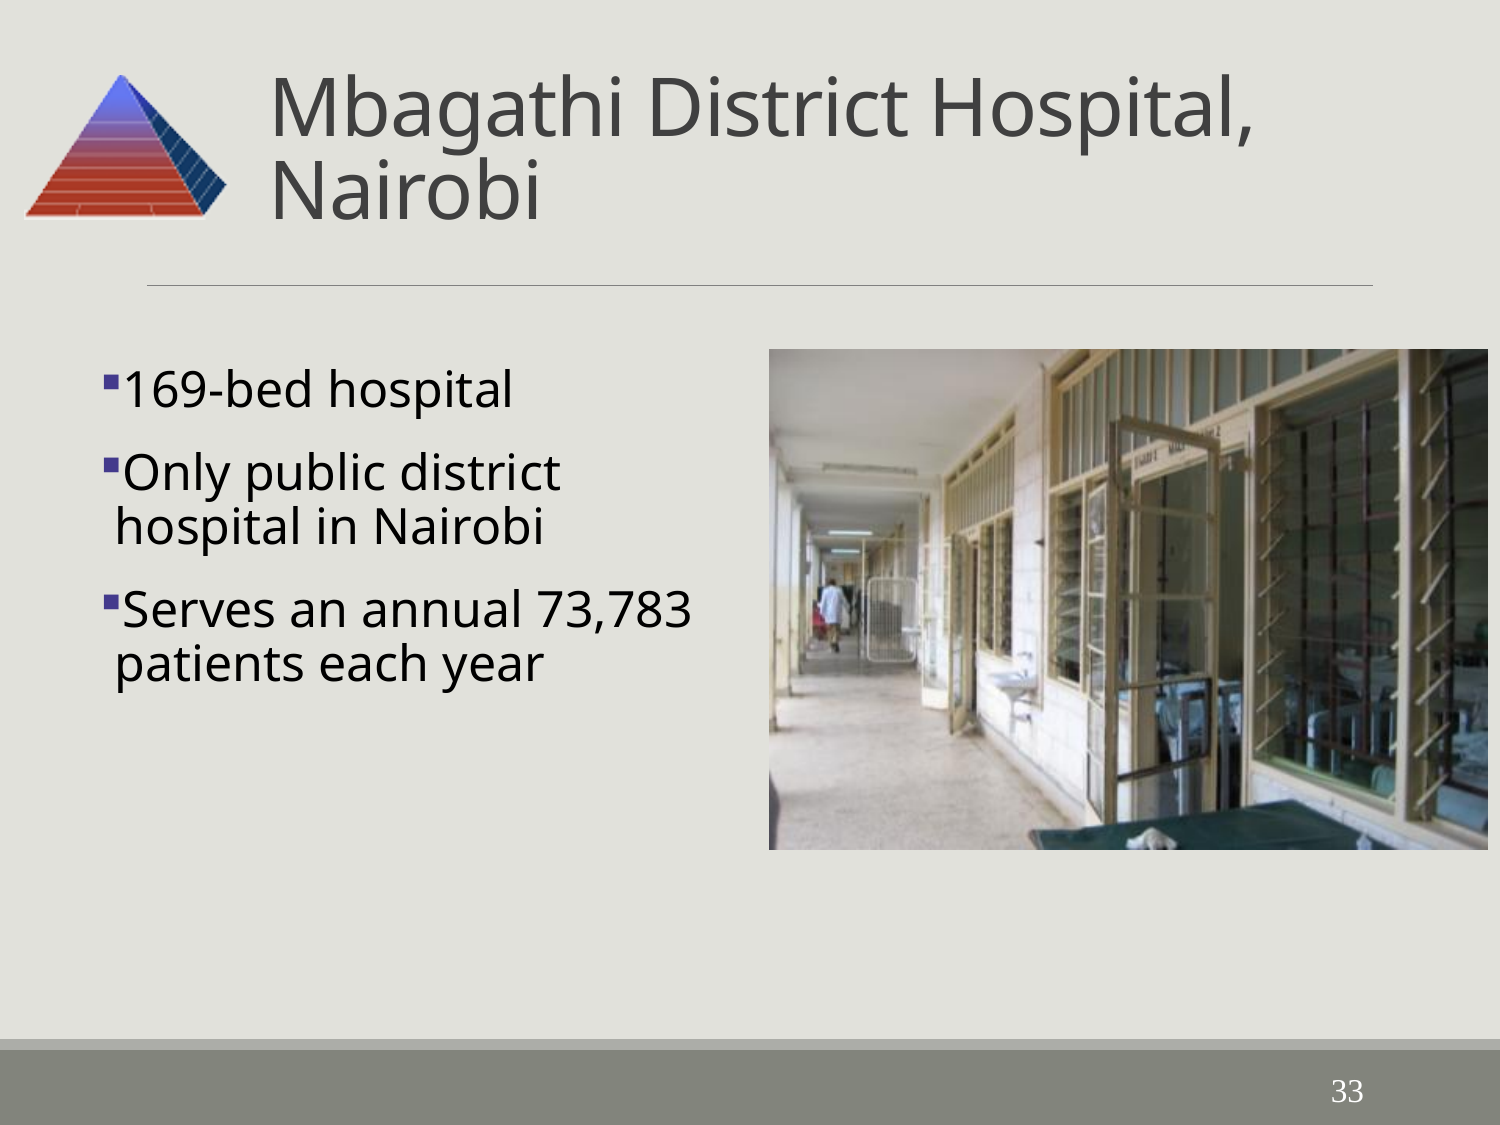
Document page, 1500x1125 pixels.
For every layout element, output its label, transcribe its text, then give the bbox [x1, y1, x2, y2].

title Mbagathi District Hospital, Nairobi [253, 118, 1392, 244]
list 169-bed hospital Only public district hospital in Nairobi Serves an annual 73,783 patients each year [99, 356, 751, 1024]
picture [24, 75, 230, 220]
slide_number 33 [1217, 1059, 1380, 1120]
picture [768, 349, 1488, 851]
